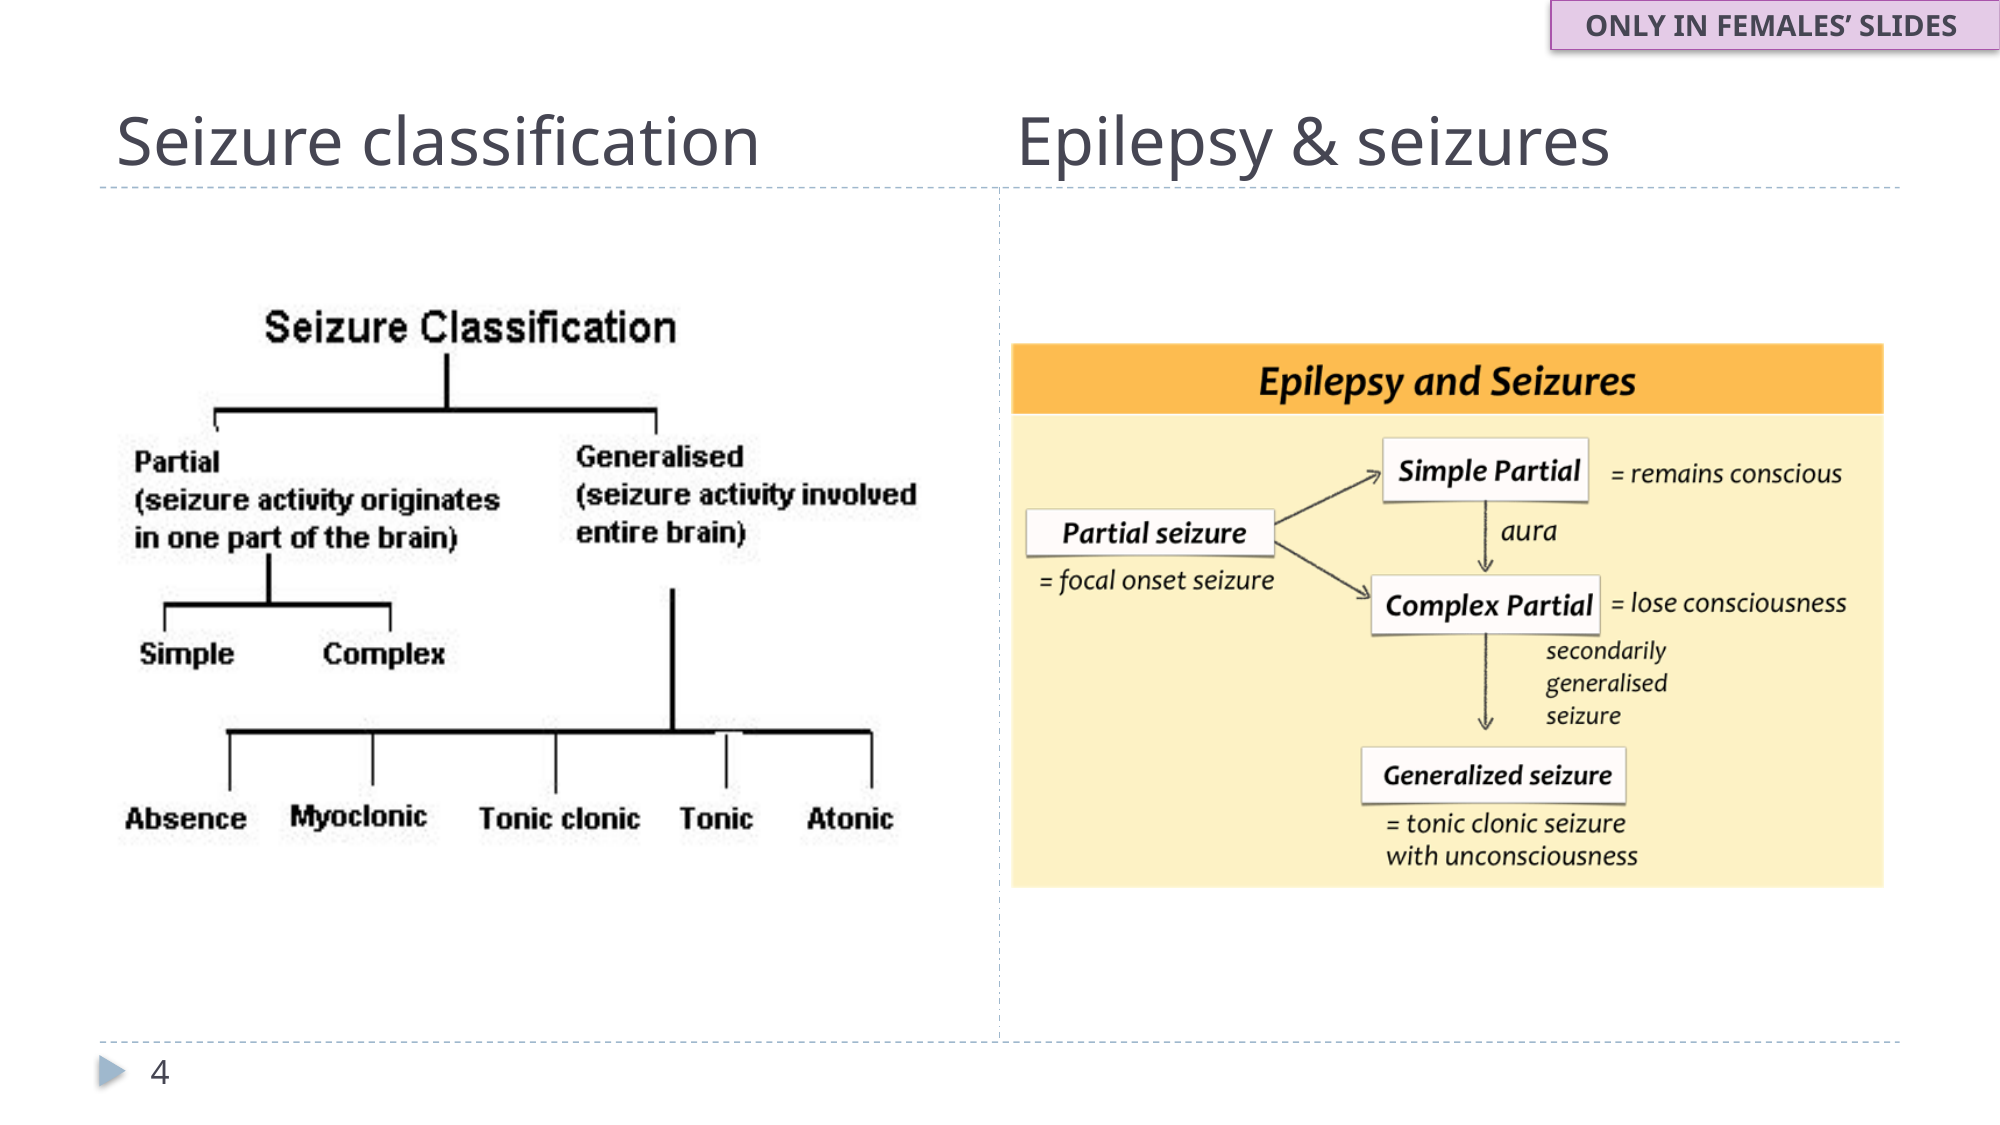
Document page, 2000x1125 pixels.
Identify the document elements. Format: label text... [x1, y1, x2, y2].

slide_number 4 [133, 1042, 568, 1103]
text_box Epilepsy & seizures [999, 37, 1884, 188]
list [99, 284, 930, 947]
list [1010, 342, 1884, 889]
text_box ONLY IN FEMALES’ SLIDES [1550, 0, 2000, 50]
title Seizure classification [99, 37, 999, 188]
